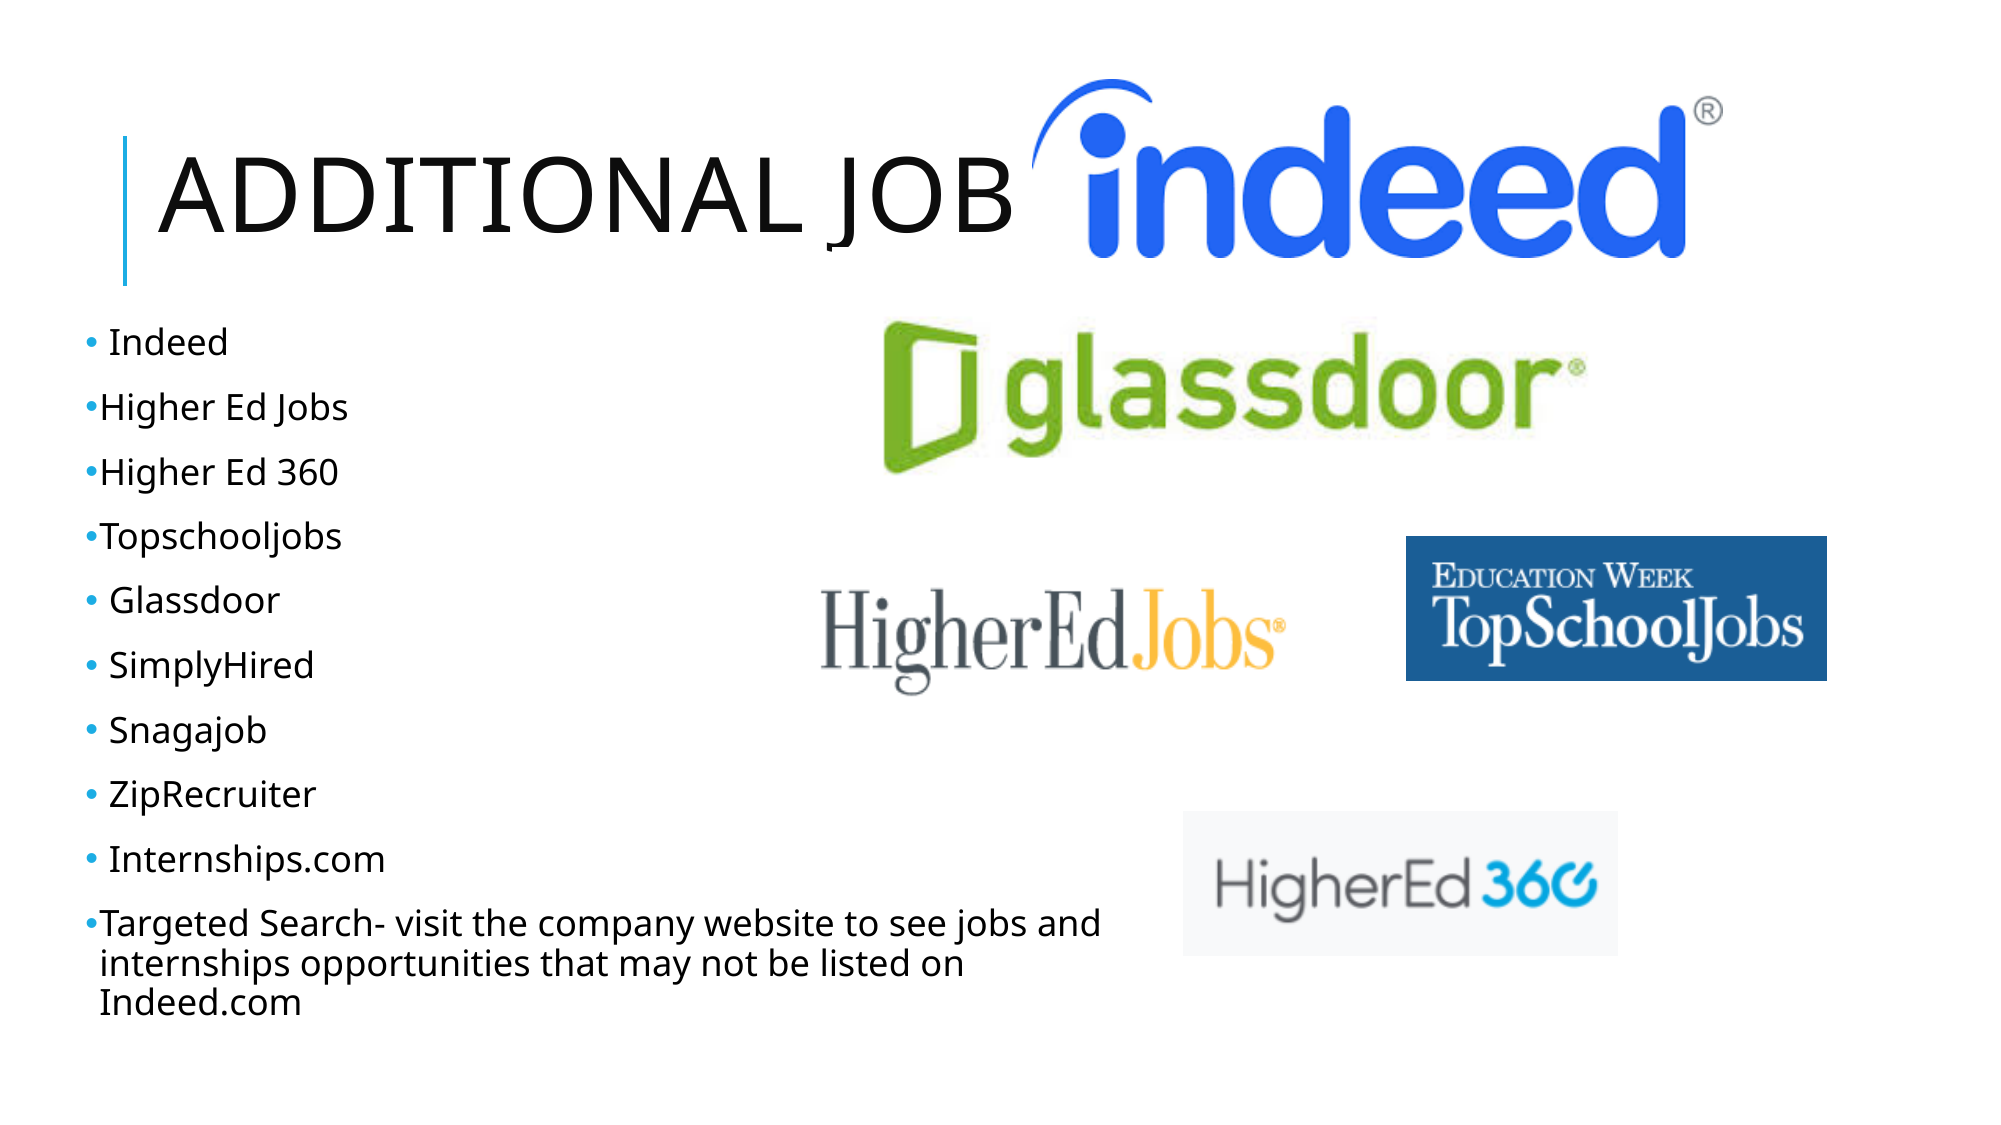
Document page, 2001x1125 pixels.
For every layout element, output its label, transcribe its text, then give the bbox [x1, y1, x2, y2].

title Additional job sites [143, 79, 1026, 317]
list Indeed Higher Ed Jobs Higher Ed 360 Topschooljobs Glassdoor SimplyHired Snagajob ZipRecruiter Internships.com Targeted Search- visit the company website to see jobs and internships opportunities that may not be listed on Indeed.com [77, 317, 1115, 1035]
picture [832, 79, 1828, 681]
picture [1182, 811, 1618, 957]
title Additional job sites [1645, 79, 1738, 326]
picture [787, 558, 1309, 714]
